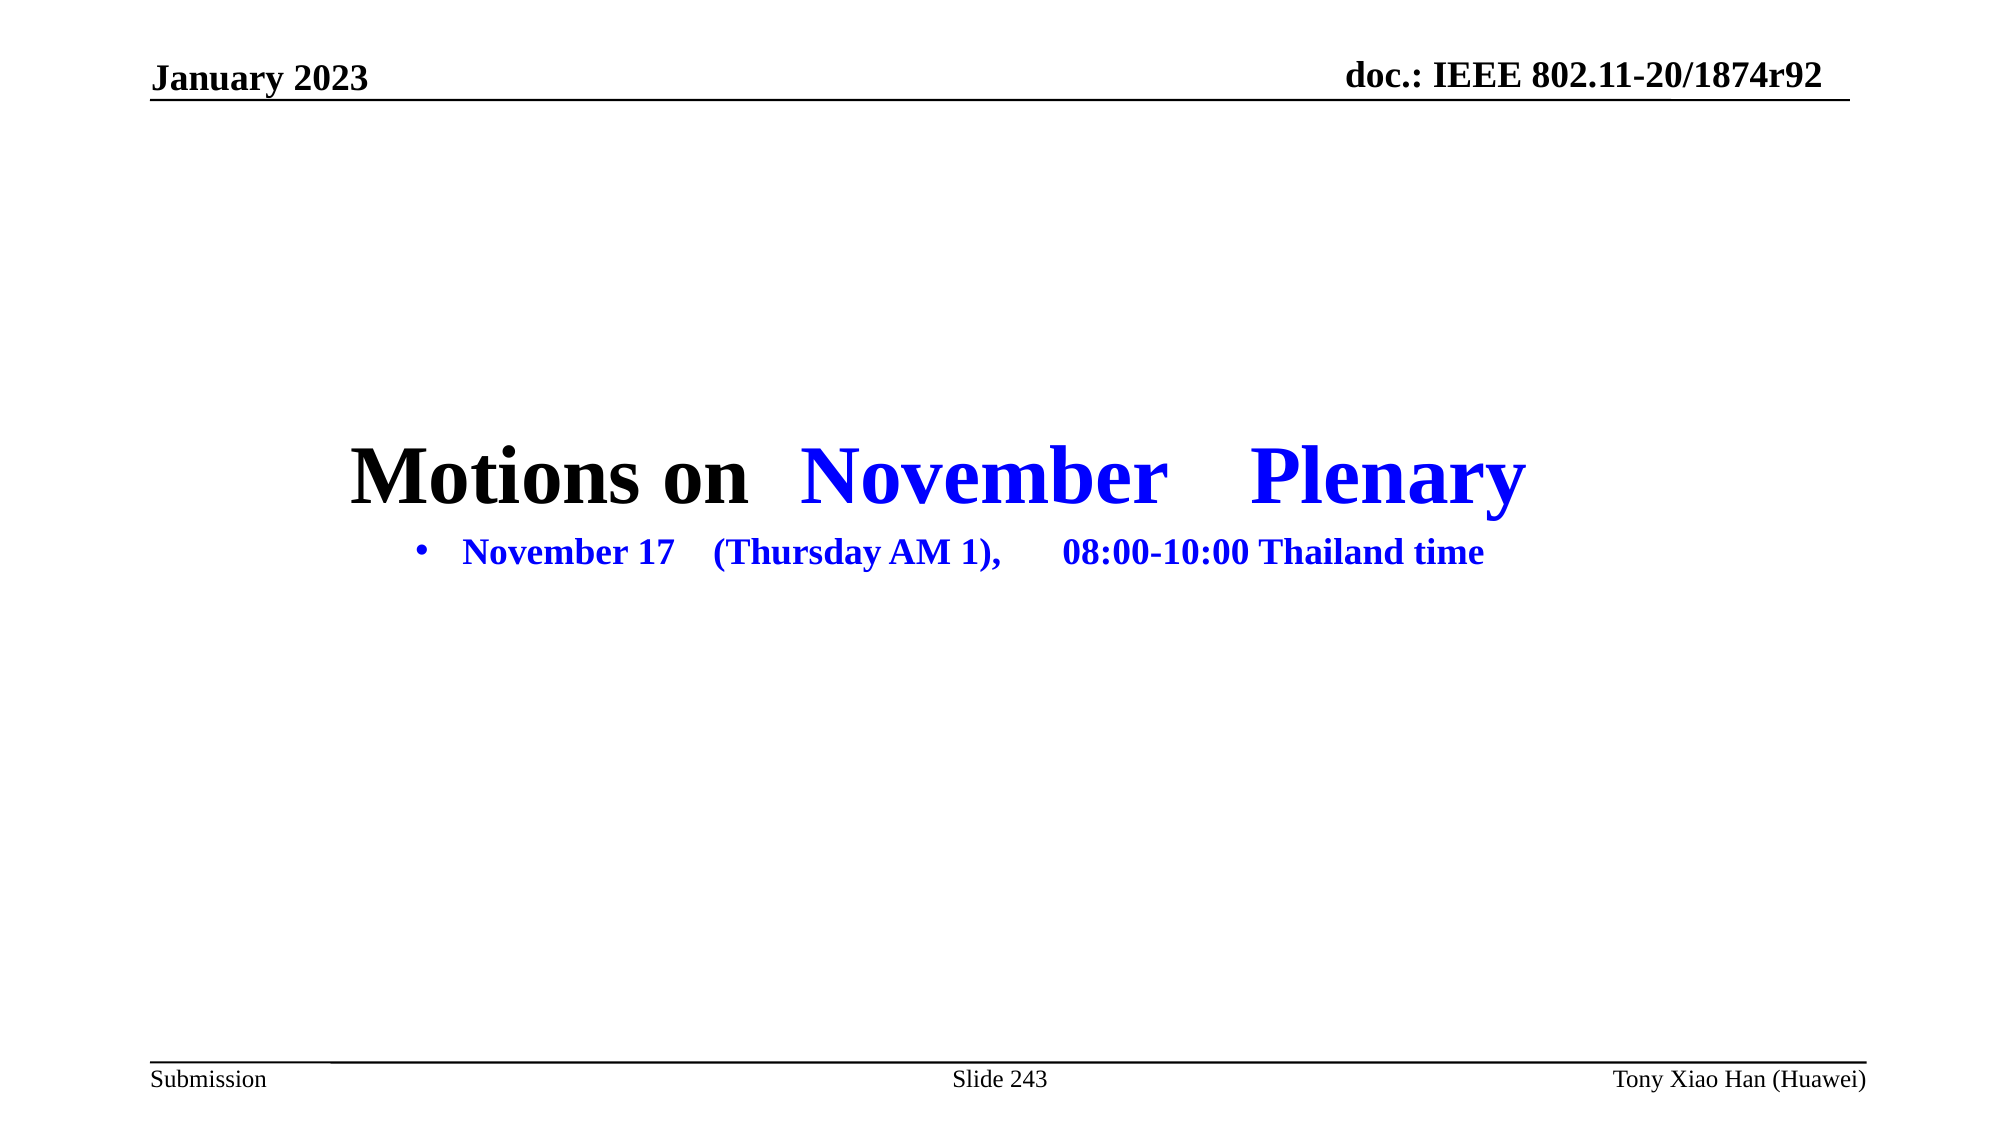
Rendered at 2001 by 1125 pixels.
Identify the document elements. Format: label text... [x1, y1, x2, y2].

text_box Motions on November Plenary November 17 (Thursday AM 1), 08:00-10:00 Thailand time [187, 412, 1713, 950]
